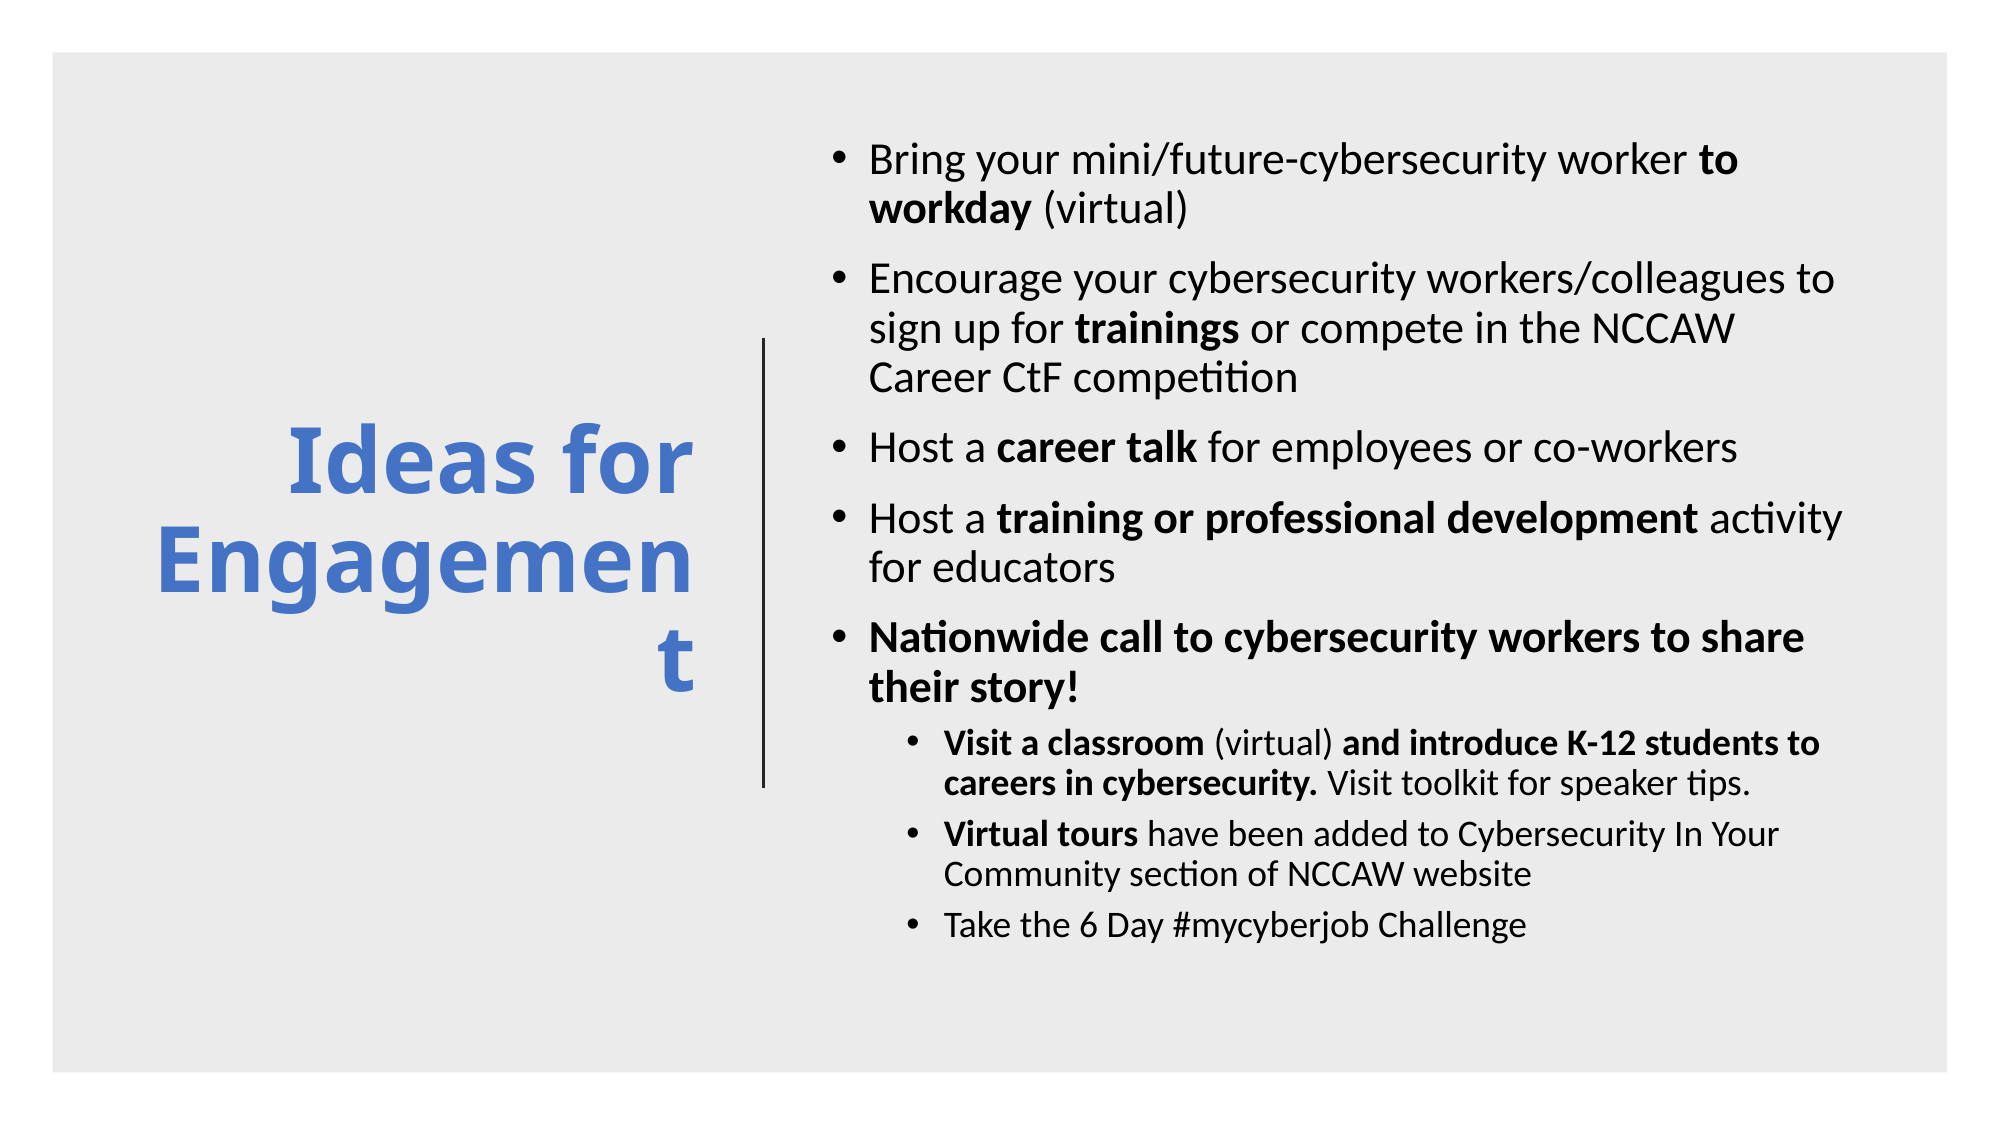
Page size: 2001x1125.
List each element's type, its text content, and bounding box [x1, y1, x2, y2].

list Bring your mini/future-cybersecurity worker to workday (virtual) Encourage your cybersecurity workers/colleagues to sign up for trainings or compete in the NCCAW Career CtF competition Host a career talk for employees or co-workers Host a training or professional development activity for educators Nationwide call to cybersecurity workers to share their story! Visit a classroom (virtual) and introduce K-12 students to careers in cybersecurity. Visit toolkit for speaker tips. Virtual tours have been added to Cybersecurity In Your Community section of NCCAW website Take the 6 Day #mycyberjob Challenge [816, 127, 1863, 998]
text_box [52, 51, 1948, 1073]
title Ideas for Engagement [137, 158, 711, 967]
